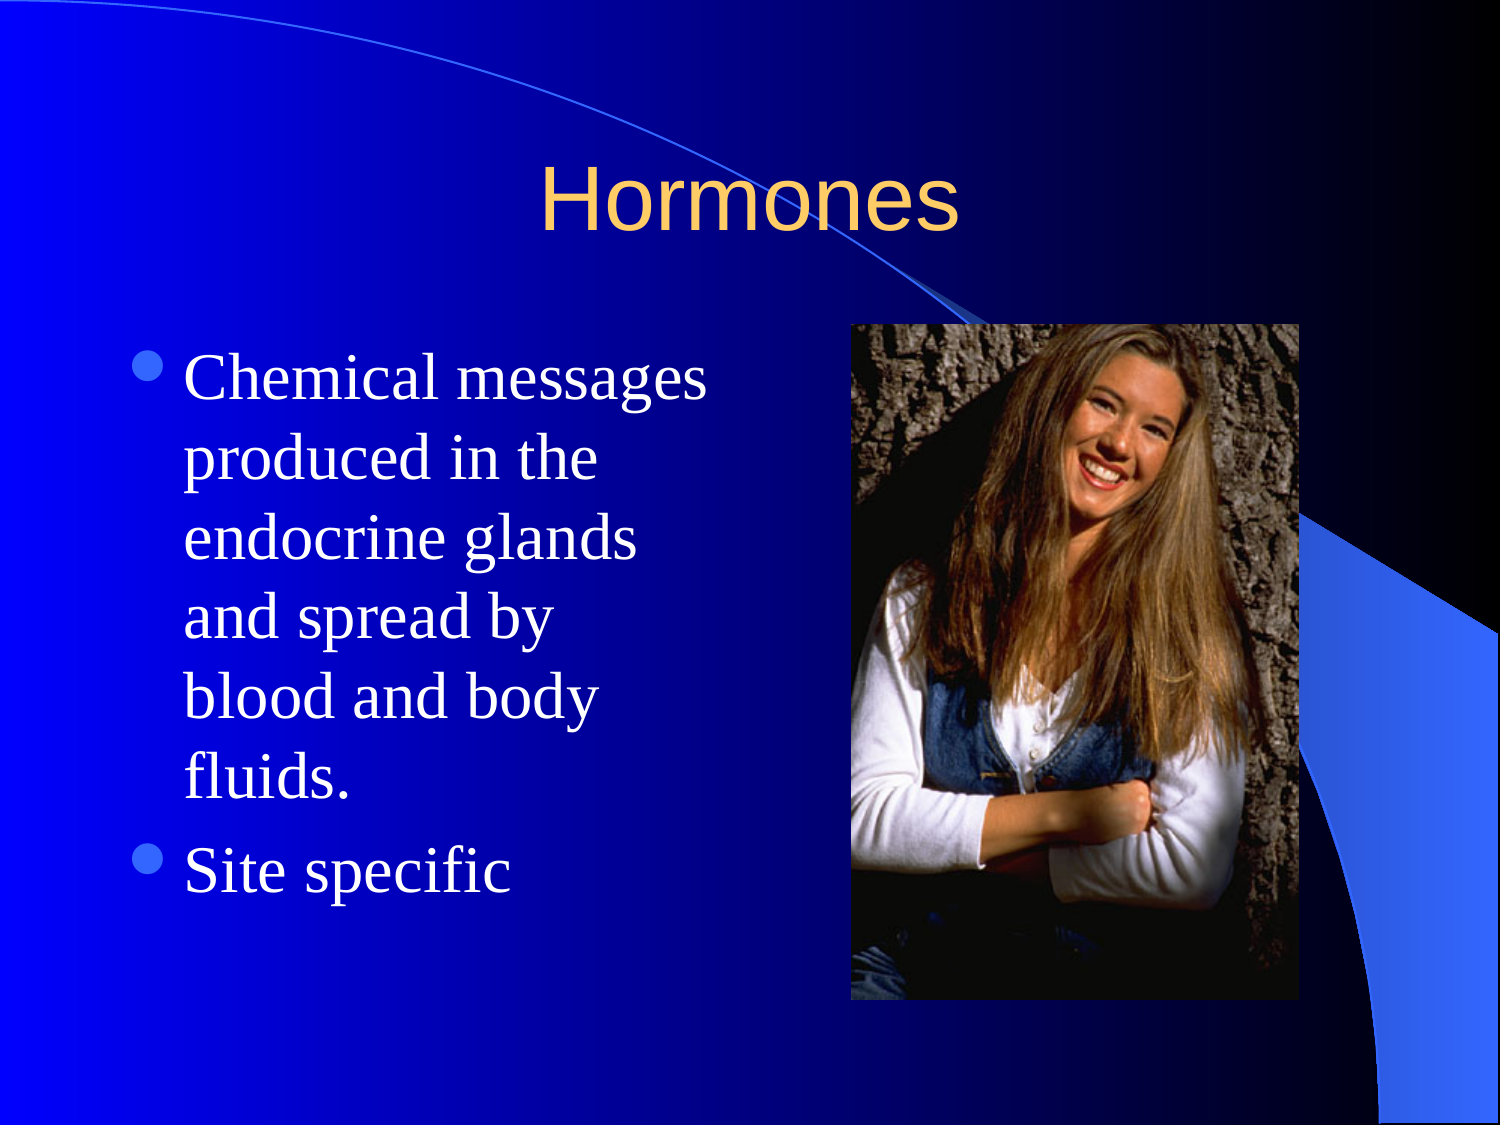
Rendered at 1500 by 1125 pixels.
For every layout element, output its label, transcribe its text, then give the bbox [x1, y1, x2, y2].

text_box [851, 324, 1299, 1001]
title Hormones [112, 99, 1388, 288]
list Chemical messages produced in the endocrine glands and spread by blood and body fluids. Site specific [112, 324, 738, 1000]
